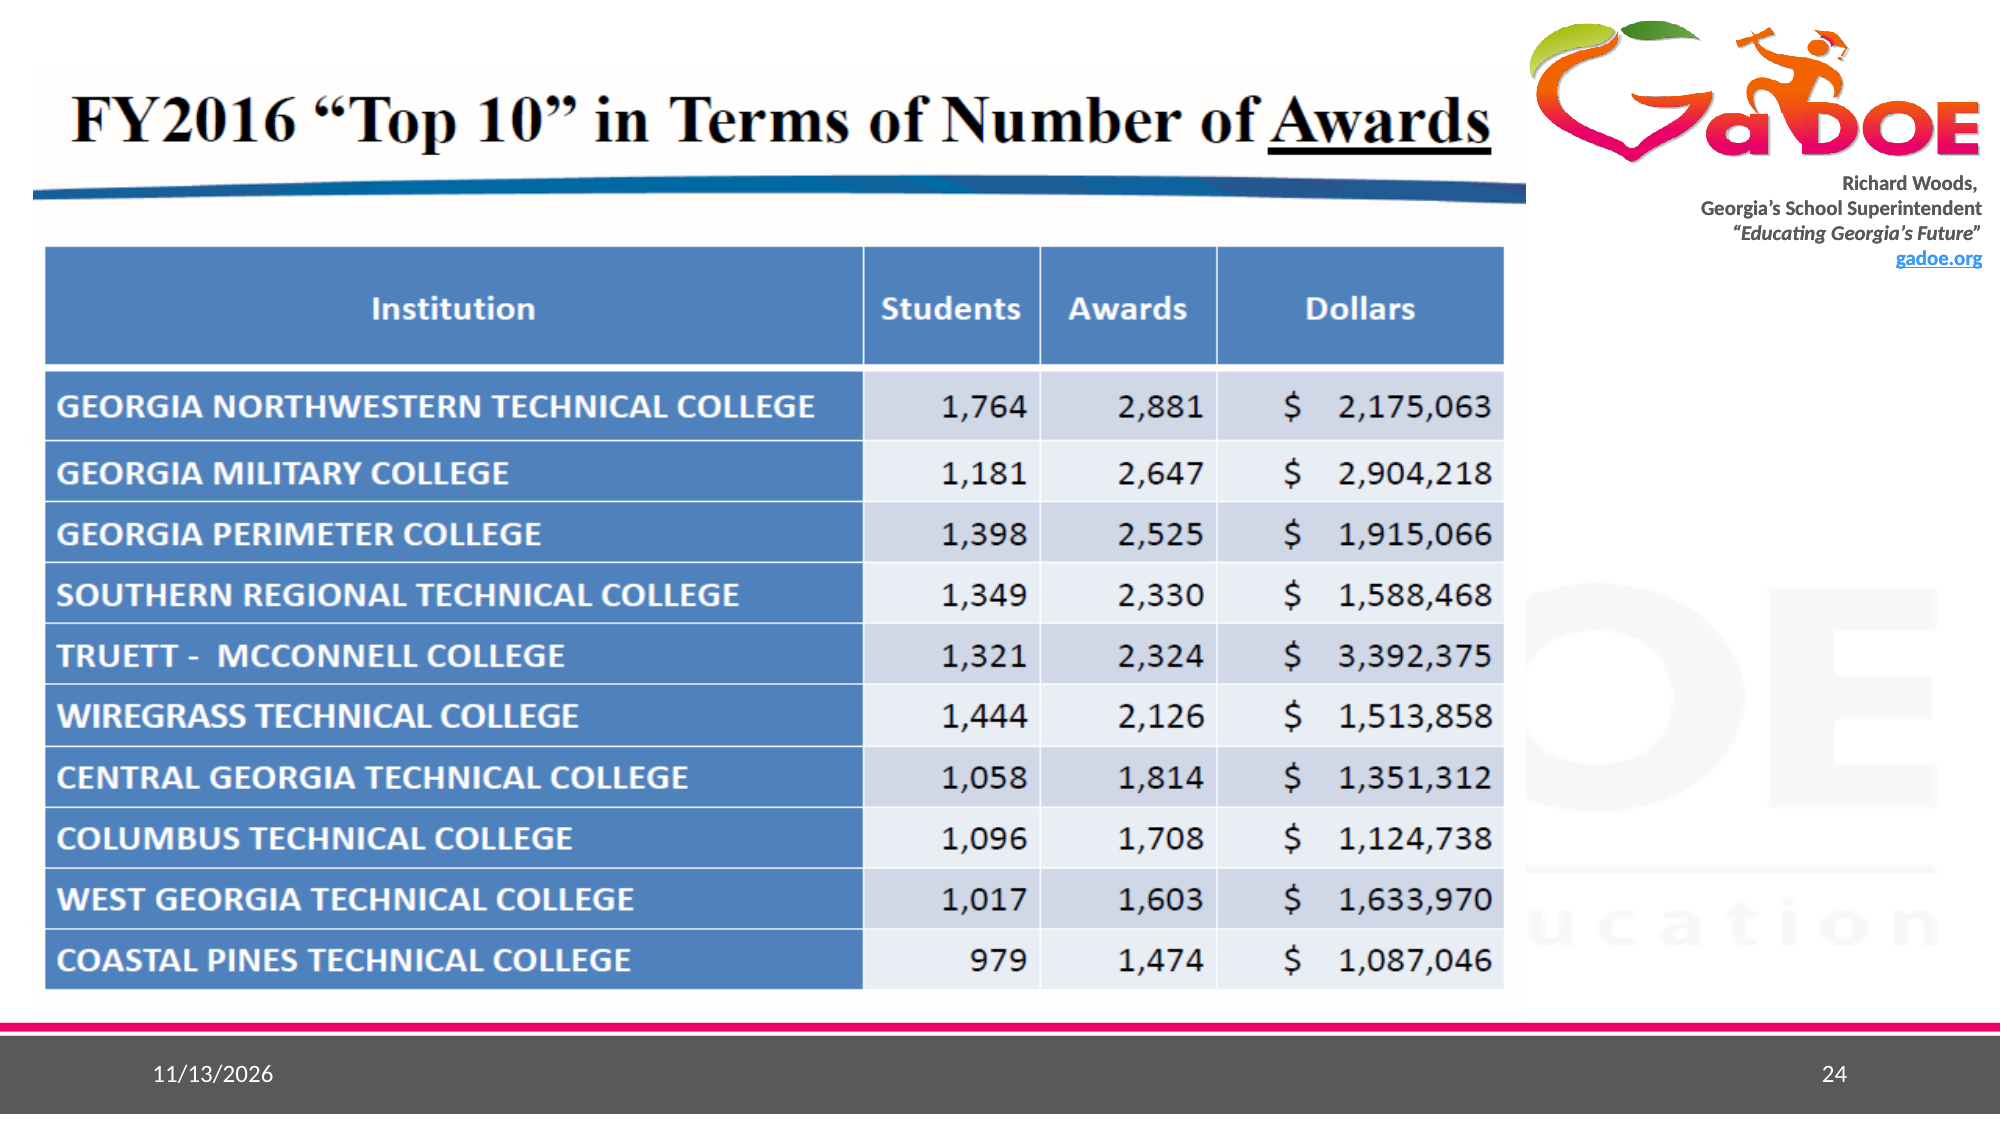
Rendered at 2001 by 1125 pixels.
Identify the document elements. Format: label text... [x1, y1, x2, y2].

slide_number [137, 1042, 588, 1103]
picture [26, 8, 1998, 1019]
slide_number 24 [1412, 1042, 1863, 1103]
